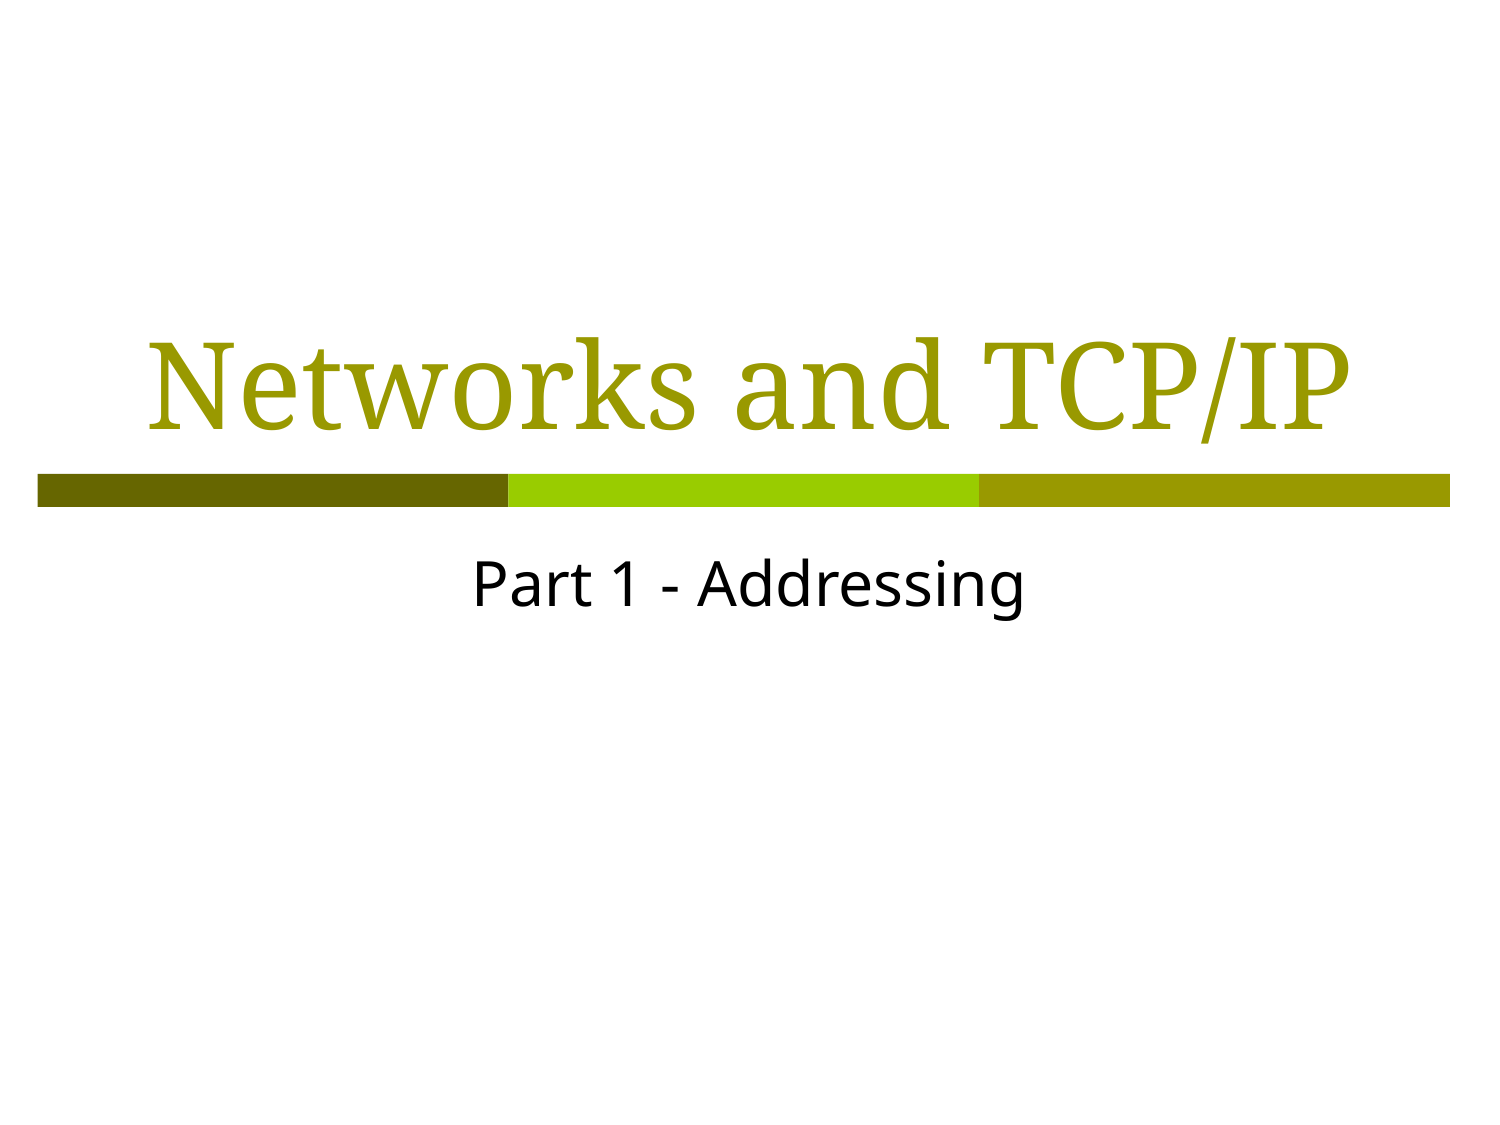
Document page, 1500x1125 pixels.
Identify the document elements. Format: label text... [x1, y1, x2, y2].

subtitle Part 1 - Addressing [224, 536, 1276, 900]
title Networks and TCP/IP [112, 112, 1388, 462]
